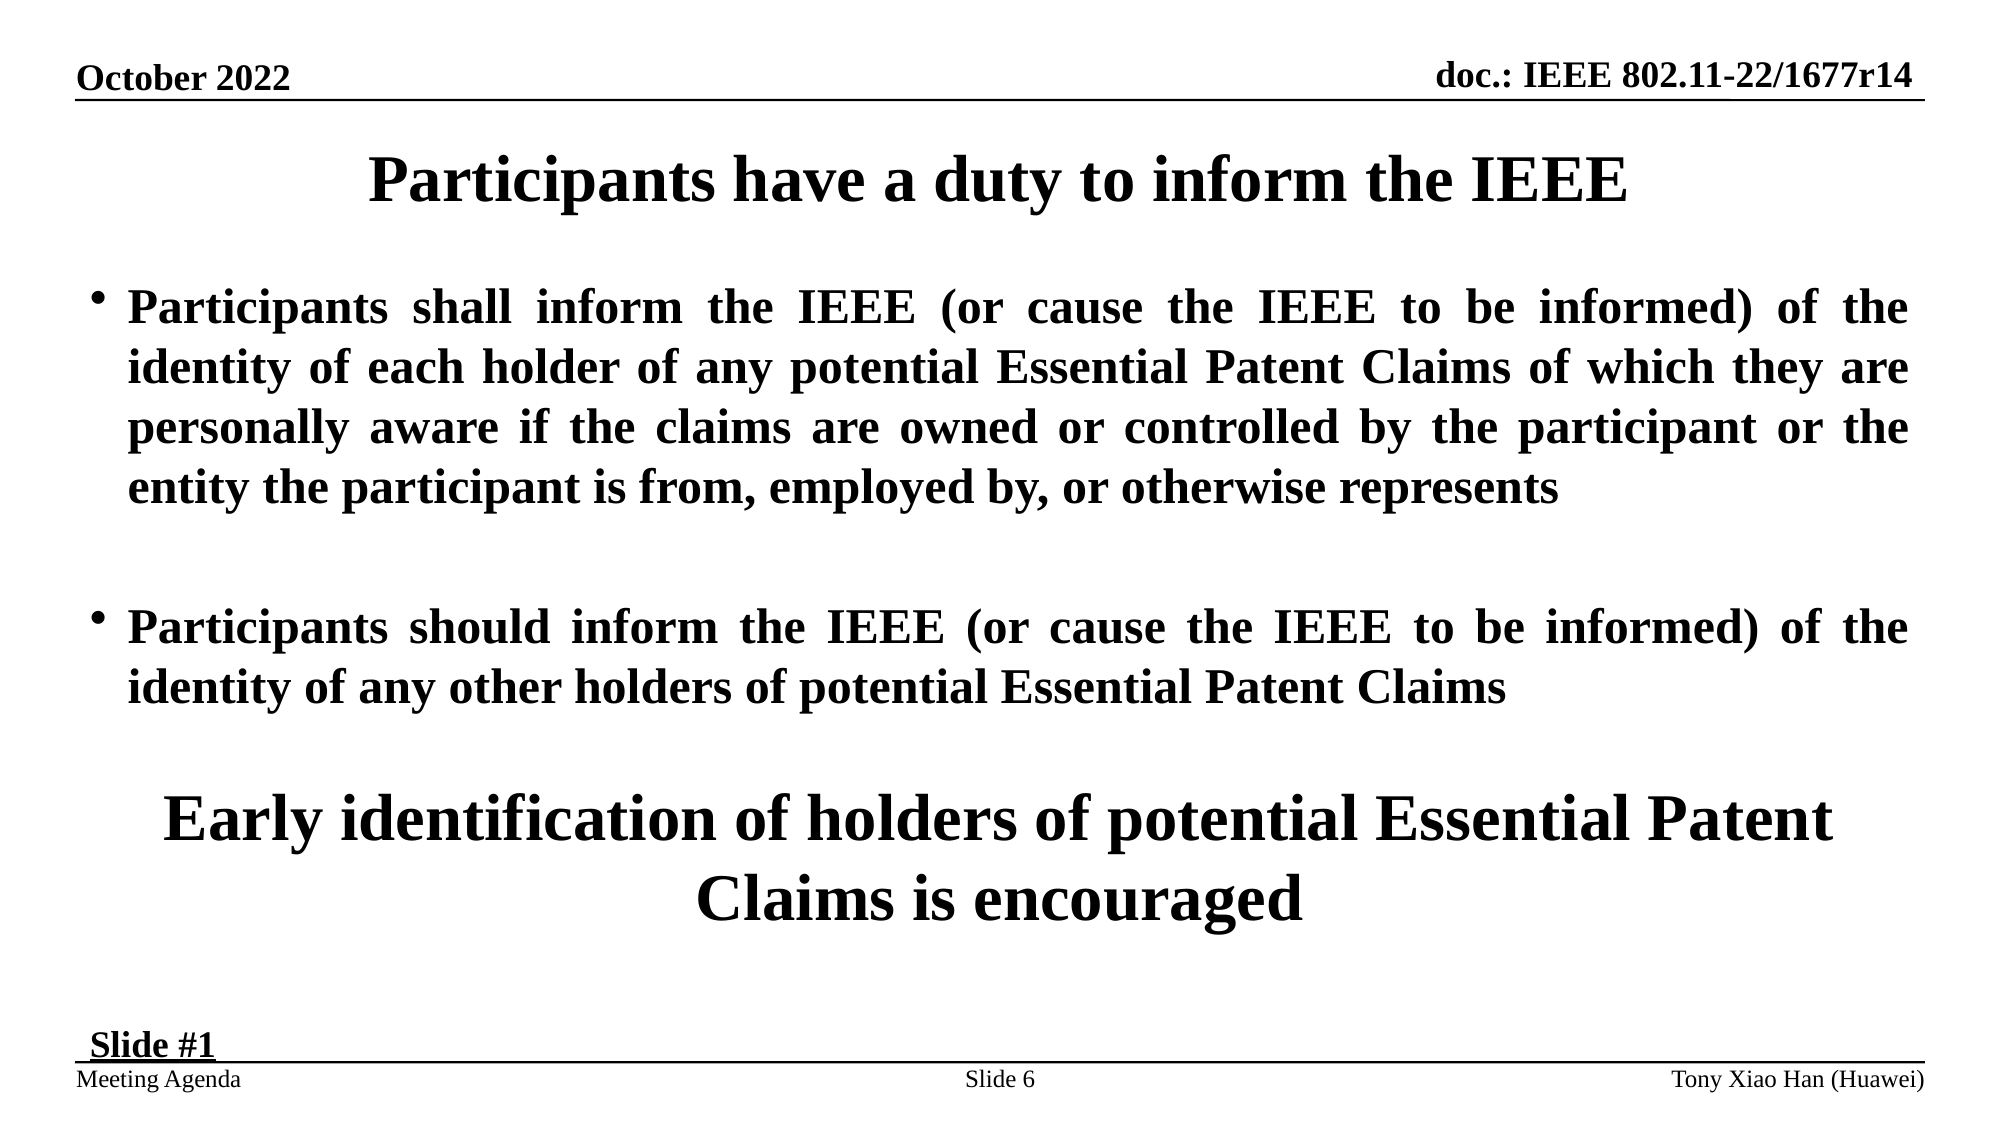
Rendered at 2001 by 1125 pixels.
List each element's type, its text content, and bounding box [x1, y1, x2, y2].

text_box Participants shall inform the IEEE (or cause the IEEE to be informed) of the identity of each holder of any potential Essential Patent Claims of which they are personally aware if the claims are owned or controlled by the participant or the entity the participant is from, employed by, or otherwise represents Participants should inform the IEEE (or cause the IEEE to be informed) of the identity of any other holders of potential Essential Patent Claims Early identification of holders of potential Essential Patent Claims is encouraged [75, 246, 1925, 1100]
text_box [337, 37, 1688, 163]
text_box Slide #1 [75, 1012, 232, 1073]
text_box Participants have a duty to inform the IEEE [350, 87, 1650, 263]
